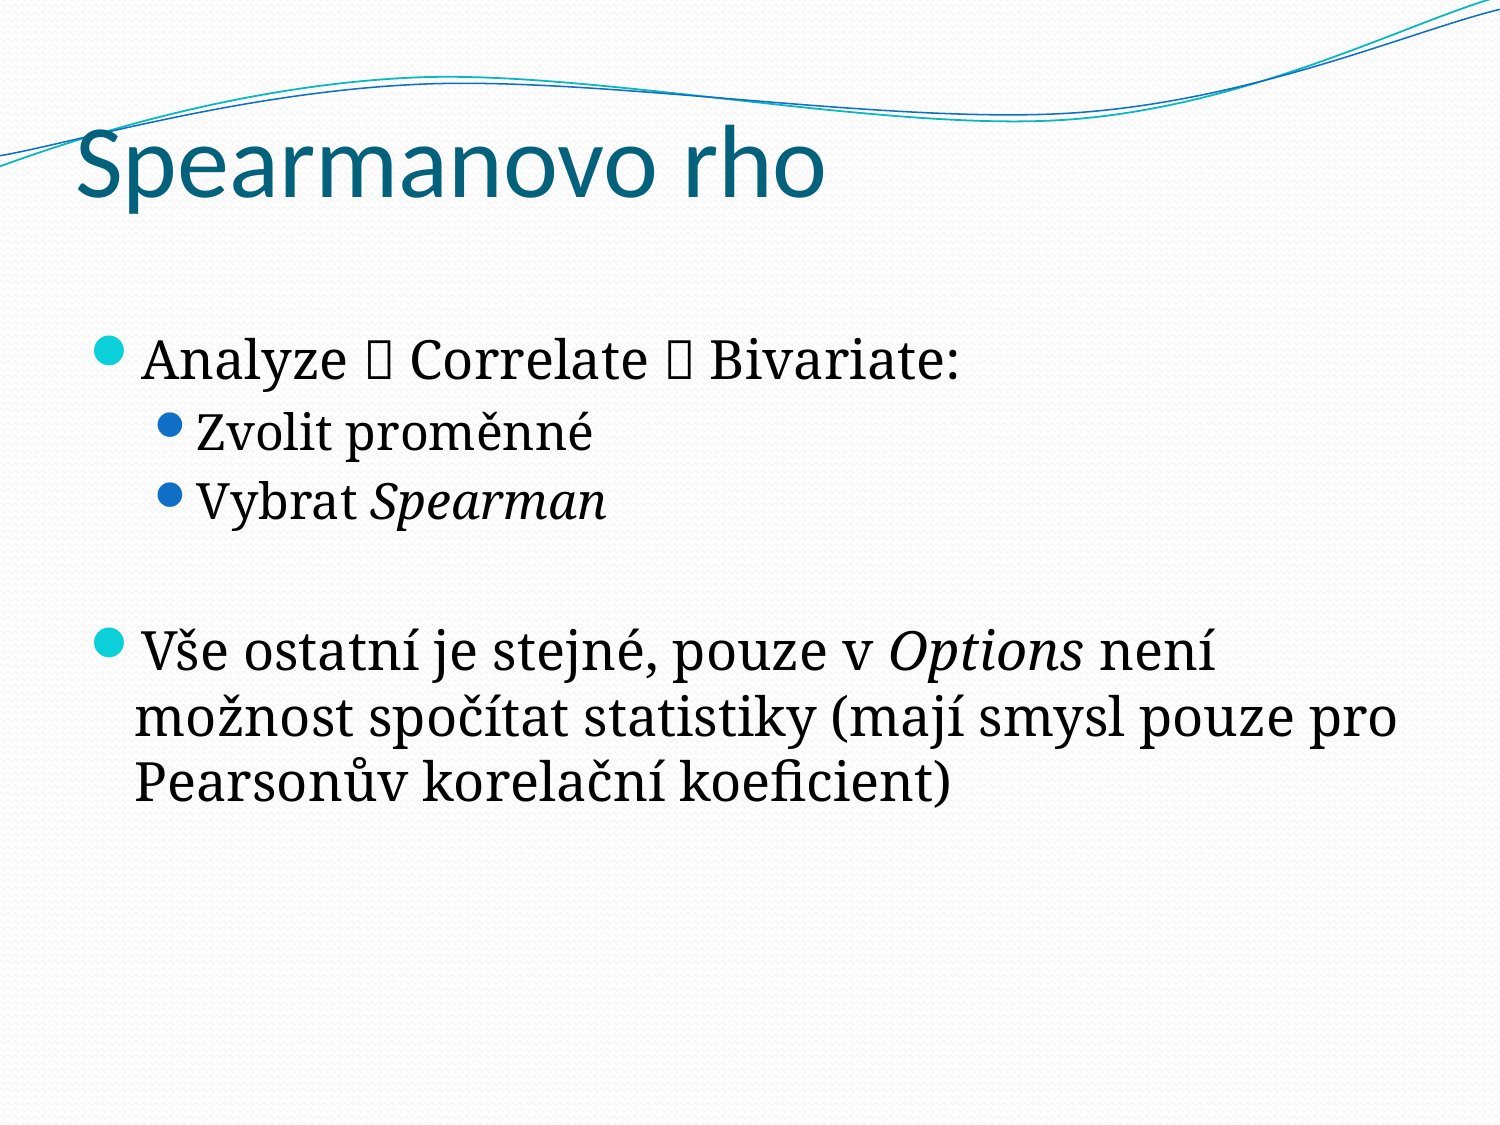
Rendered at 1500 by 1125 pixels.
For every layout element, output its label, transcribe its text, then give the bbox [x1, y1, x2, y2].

list Analyze  Correlate  Bivariate: Zvolit proměnné Vybrat Spearman Vše ostatní je stejné, pouze v Options není možnost spočítat statistiky (mají smysl pouze pro Pearsonův korelační koeficient) [75, 317, 1425, 1038]
title Spearmanovo rho [75, 30, 1425, 219]
